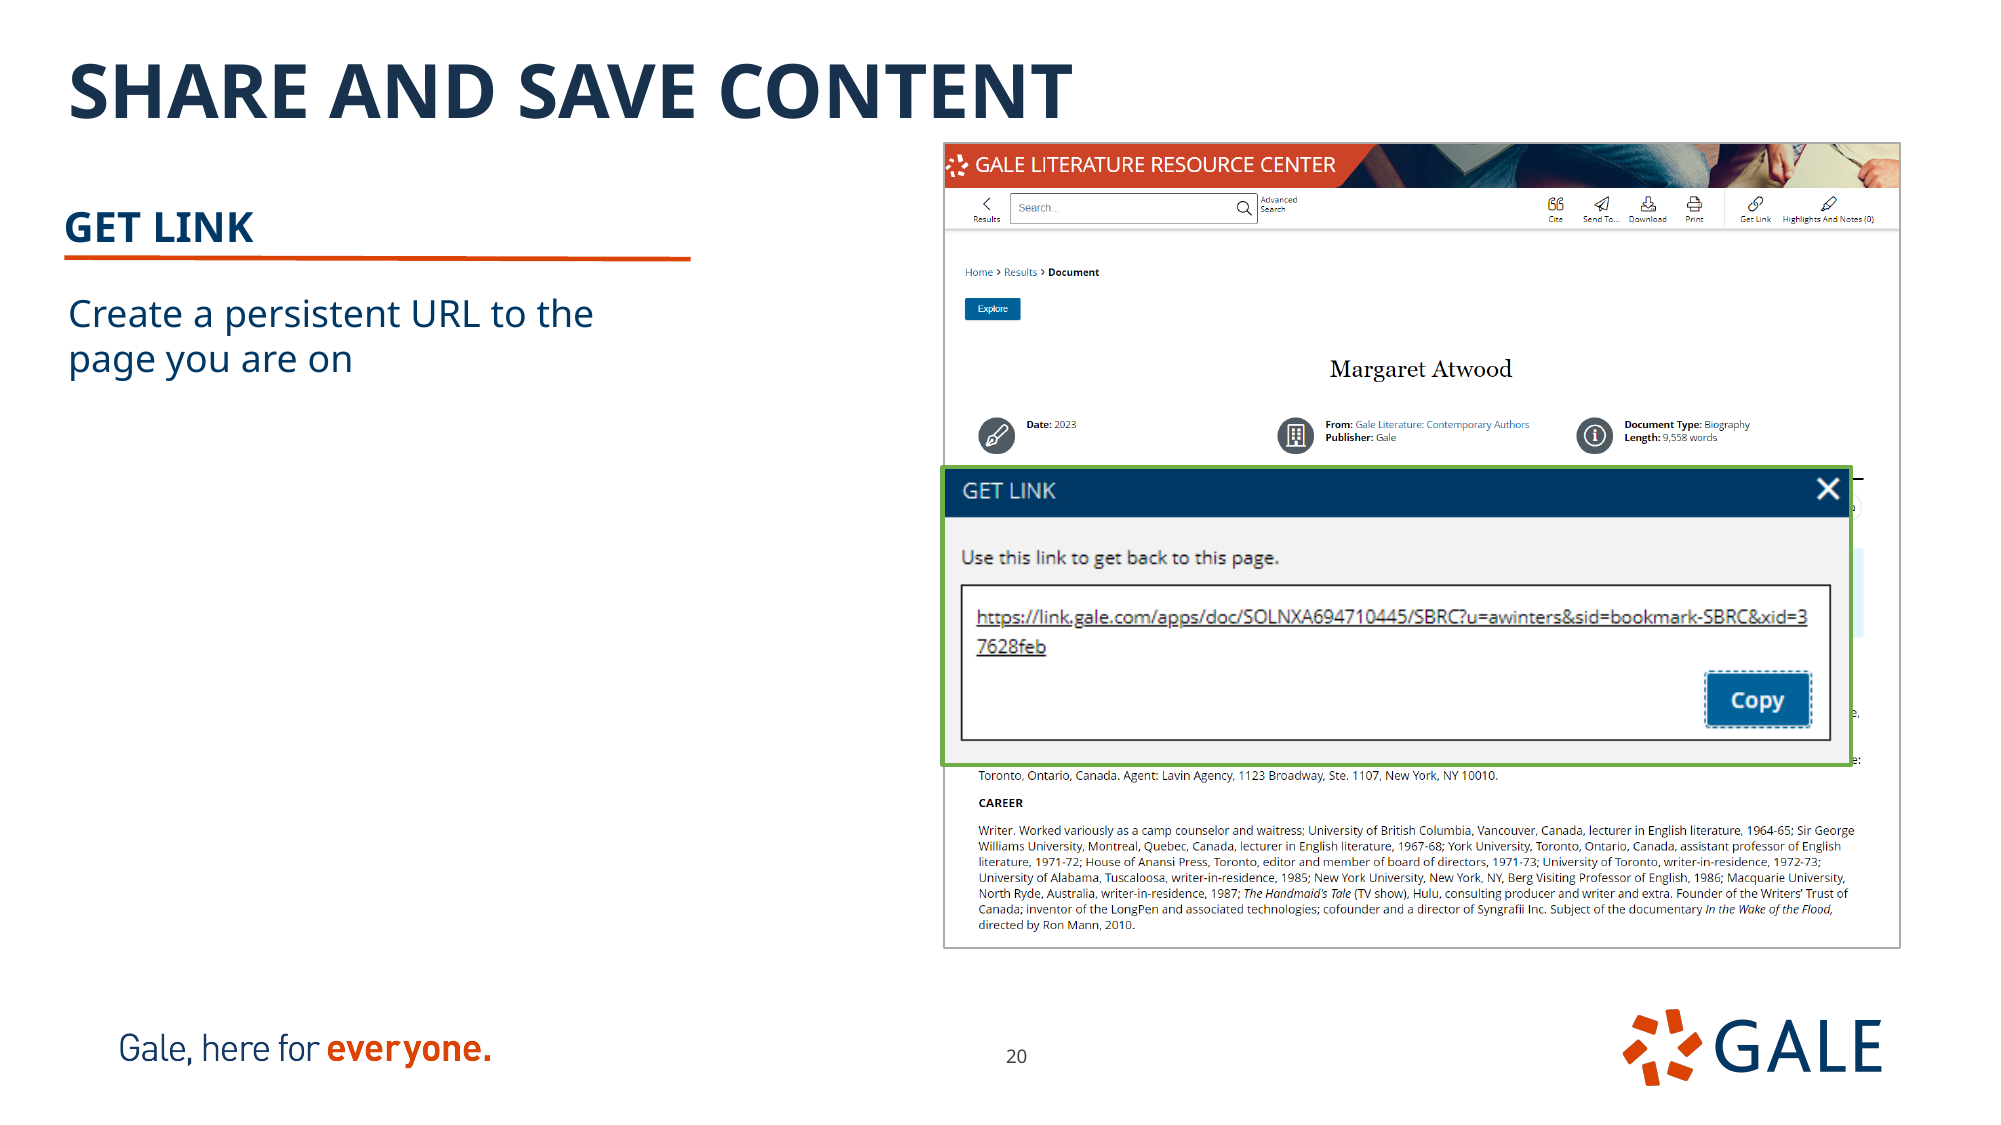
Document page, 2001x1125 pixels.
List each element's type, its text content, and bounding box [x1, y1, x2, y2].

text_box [48, 193, 761, 260]
text_box Create a persistent URL to the page you are on [53, 282, 691, 387]
picture [1622, 1009, 1882, 1086]
picture [91, 1009, 529, 1086]
title SHARE AND SAVE CONTENT [53, 36, 1836, 151]
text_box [944, 143, 1900, 948]
slide_number 20 [986, 1027, 1047, 1088]
